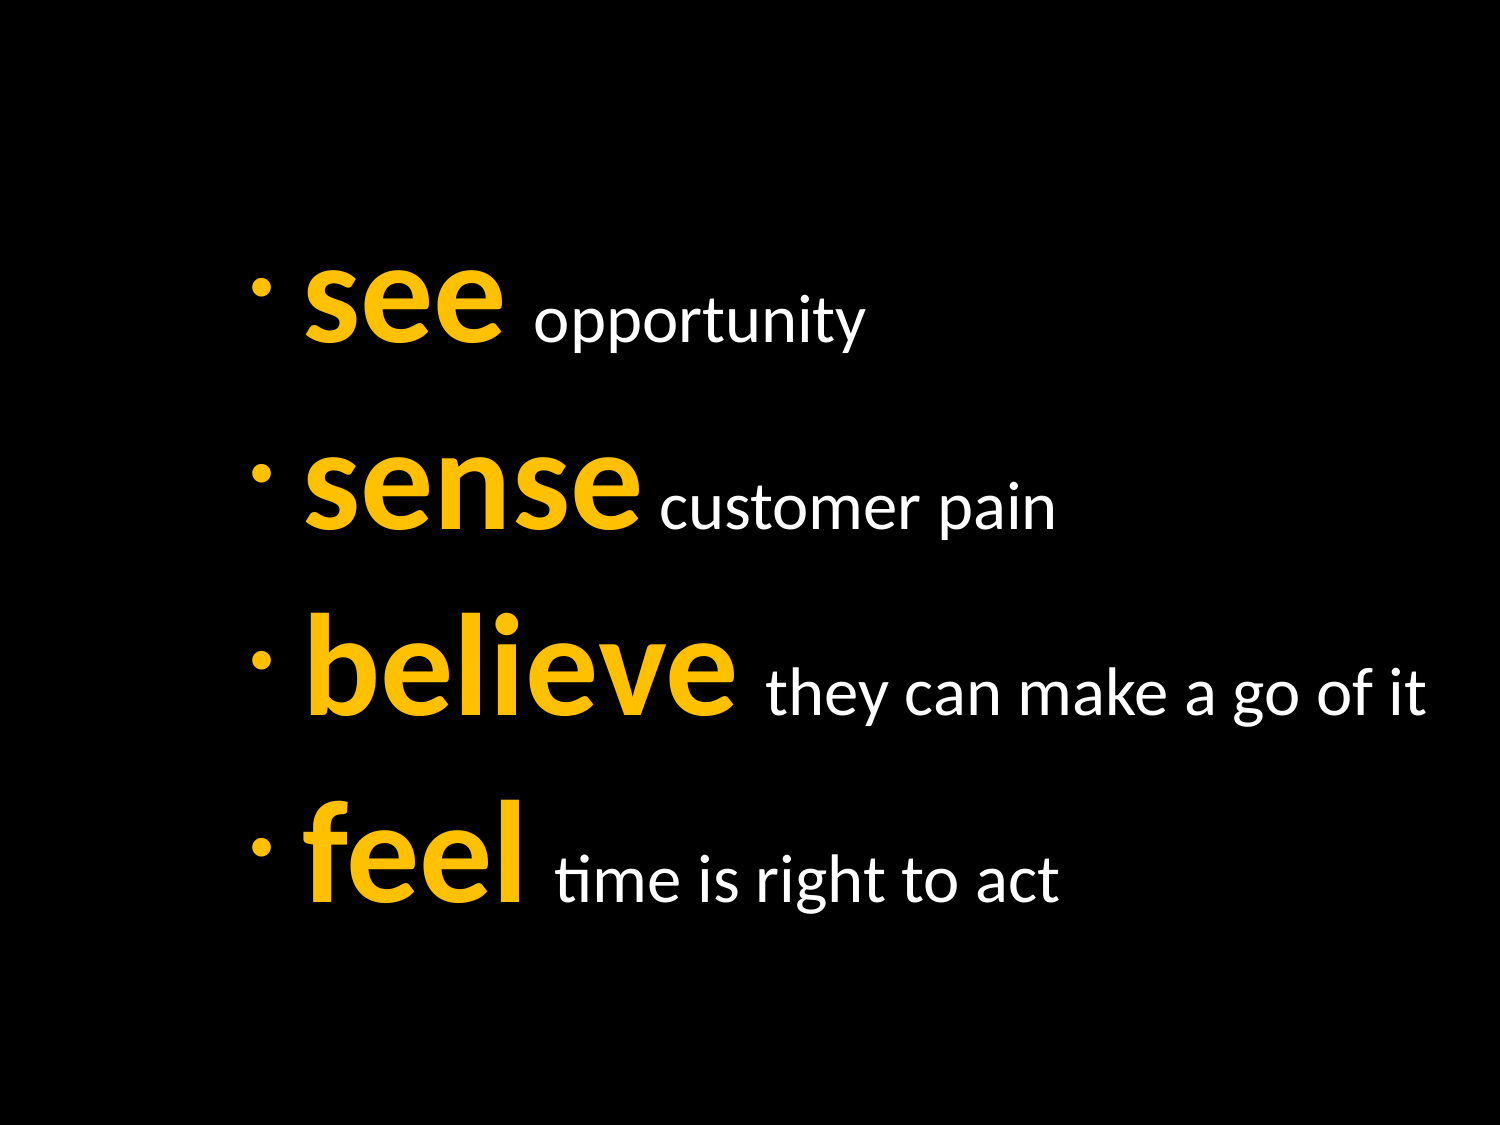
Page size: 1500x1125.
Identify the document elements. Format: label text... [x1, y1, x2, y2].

list see opportunity sense customer pain believe they can make a go of it feel time is right to act [84, 125, 1473, 1013]
